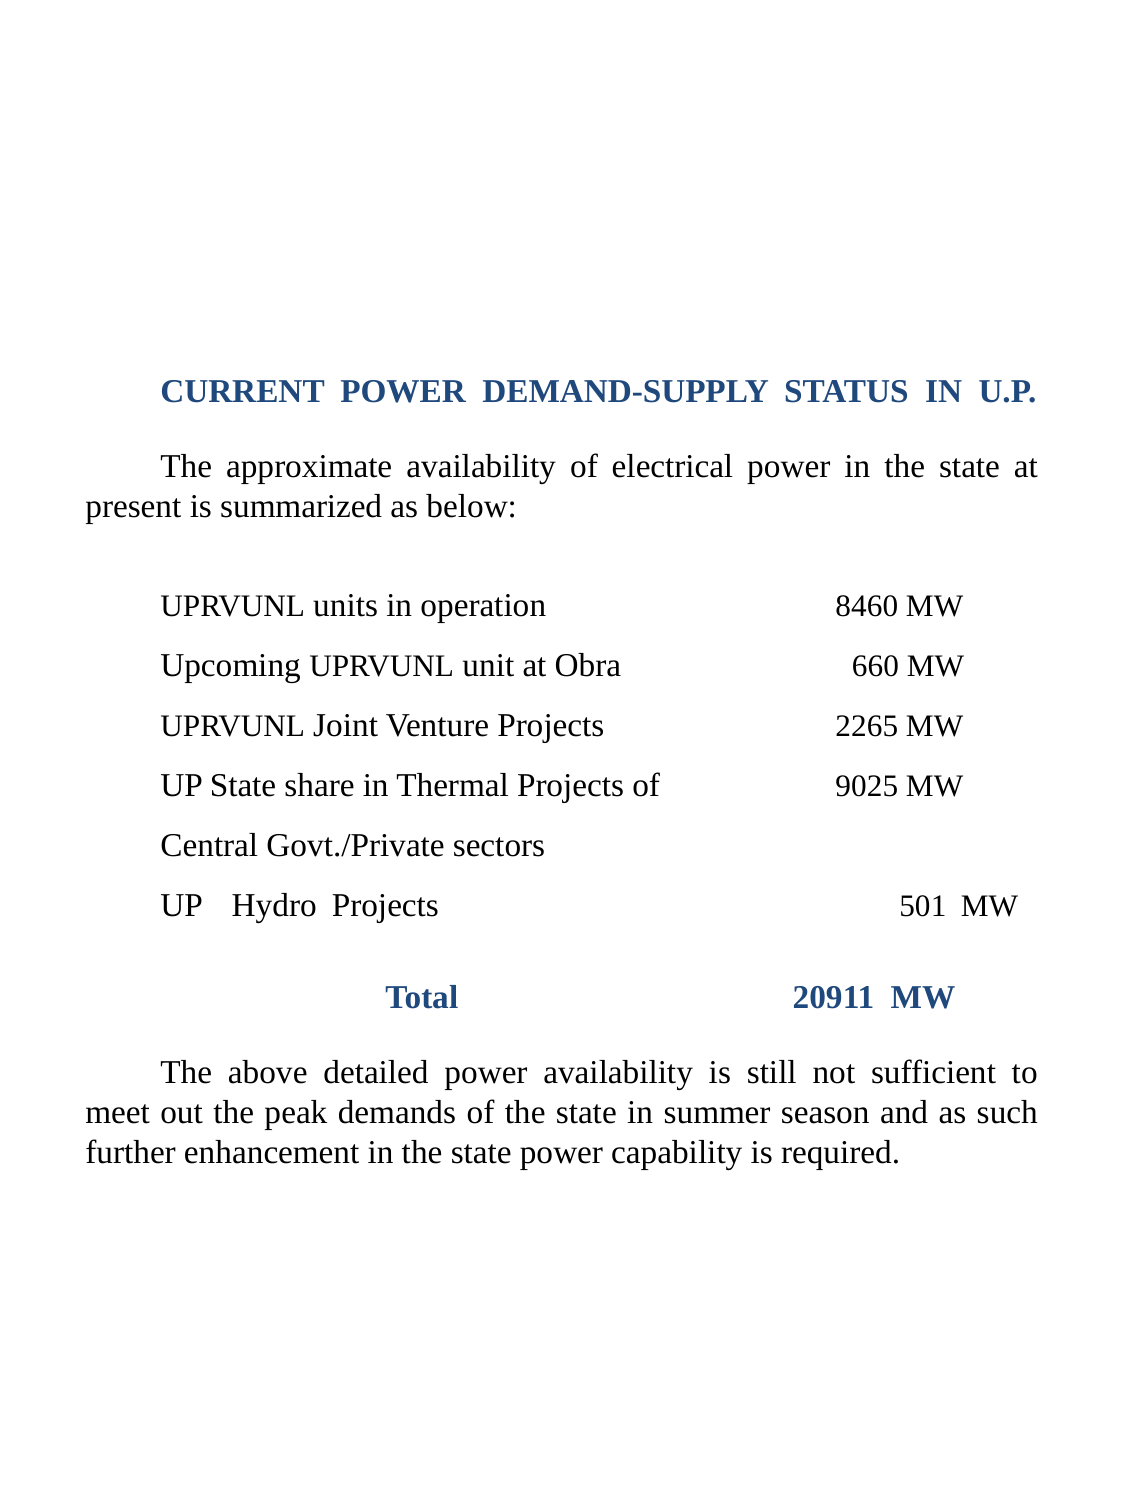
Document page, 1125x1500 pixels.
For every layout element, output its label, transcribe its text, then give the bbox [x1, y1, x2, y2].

text_box CURRENT POWER DEMAND-SUPPLY STATUS IN U.P. The approximate availability of electrical power in the state at present is summarized as below: UPRVUNL units in operation 8460 MW Upcoming UPRVUNL unit at Obra 660 MW UPRVUNL Joint Venture Projects 2265 MW UP State share in Thermal Projects of 9025 MW Central Govt./Private sectors UP Hydro Projects 501 MW Total 20911 MW The above detailed power availability is still not sufficient to meet out the peak demands of the state in summer season and as such further enhancement in the state power capability is required. [70, 321, 1055, 1213]
